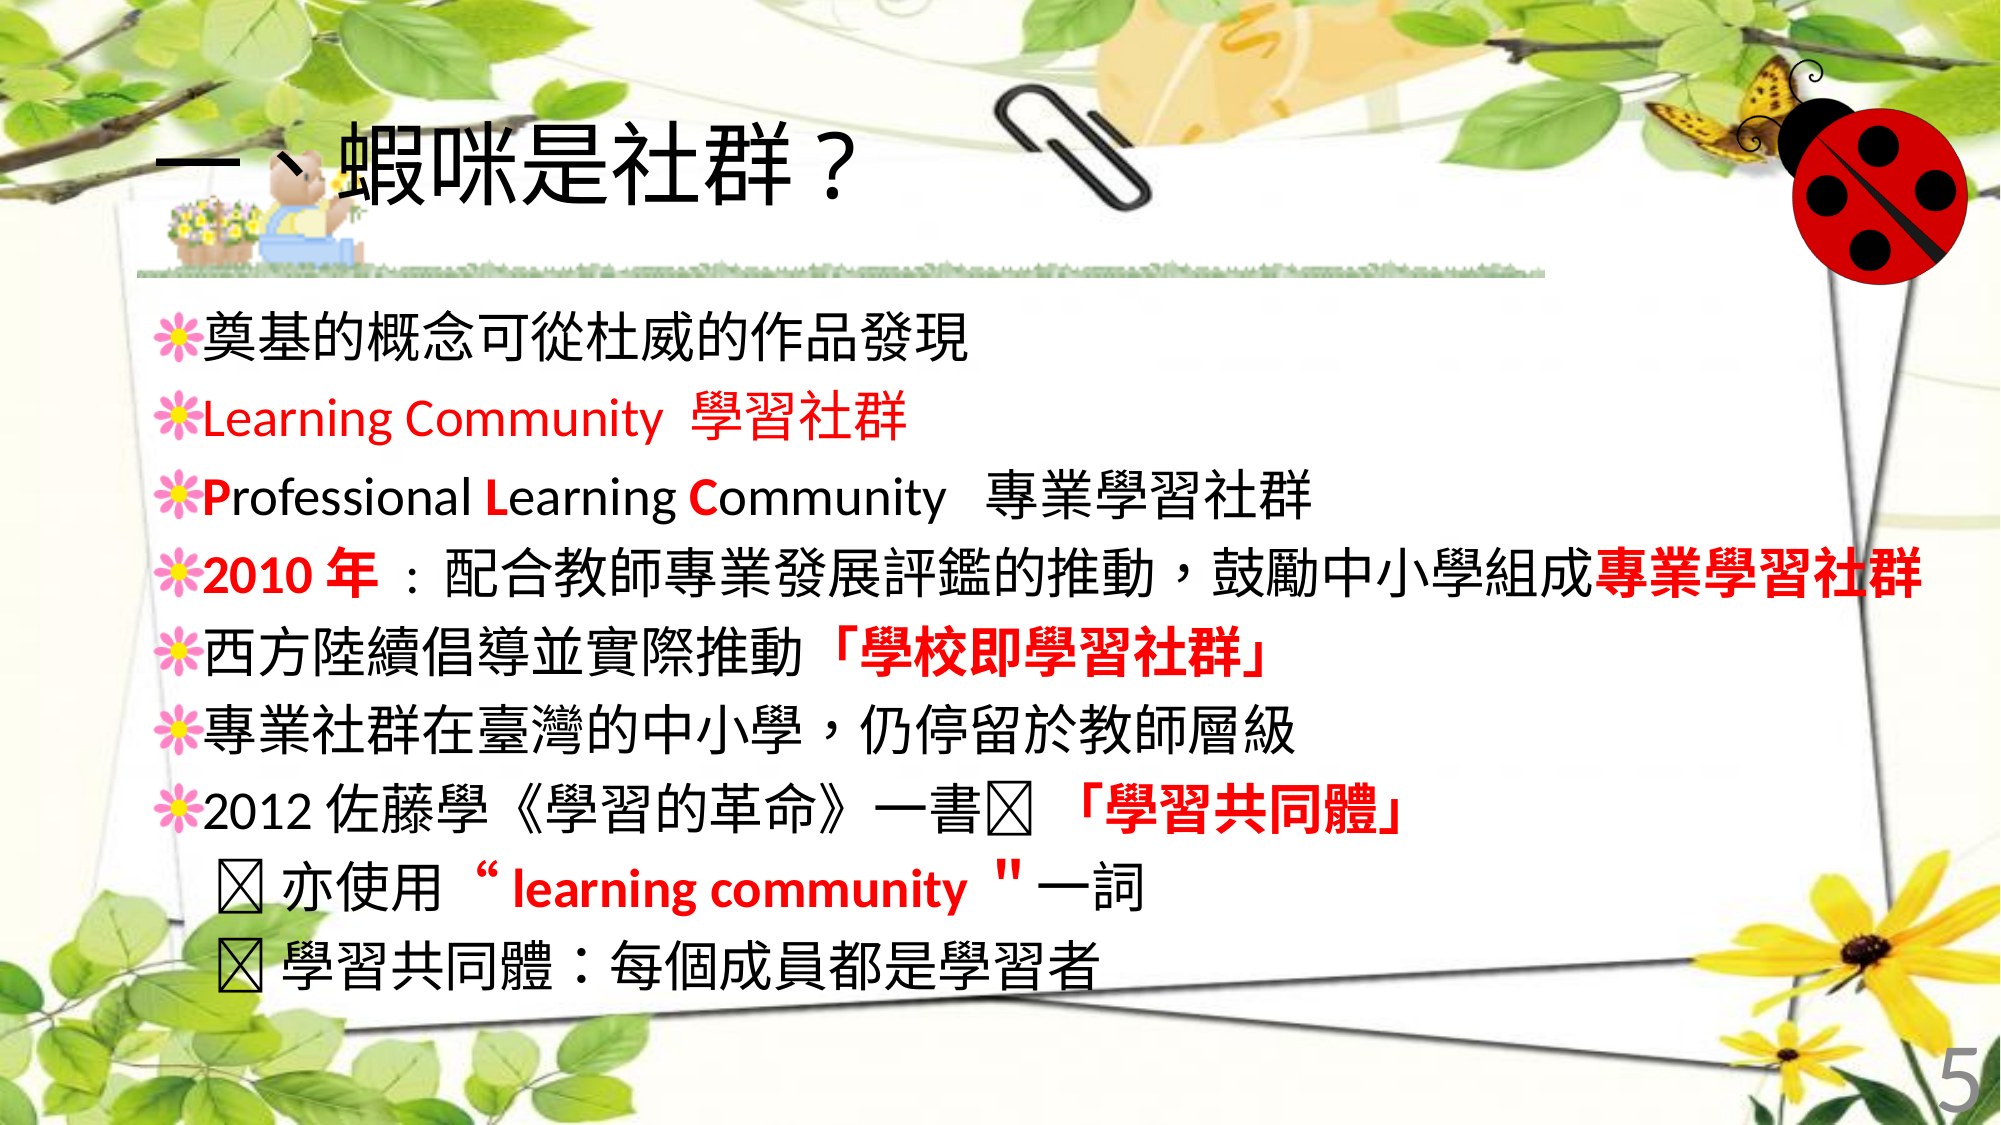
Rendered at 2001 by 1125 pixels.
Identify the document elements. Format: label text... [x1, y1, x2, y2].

picture [0, 0, 2001, 1125]
slide_number 5 [1550, 1042, 2000, 1103]
list 奠基的概念可從杜威的作品發現 Learning Community 學習社群 Professional Learning Community 專業學習社群 2010年 : 配合教師專業發展評鑑的推動，鼓勵中小學組成專業學習社群 西方陸續倡導並實際推動「學校即學習社群」 專業社群在臺灣的中小學，仍停留於教師層級 2012佐藤學《學習的革命》一書 「學習共同體」 亦使用“learning community＂一詞 學習共同體：每個成員都是學習者 [137, 303, 2000, 1017]
title 一、蝦咪是社群? [137, 59, 1863, 278]
